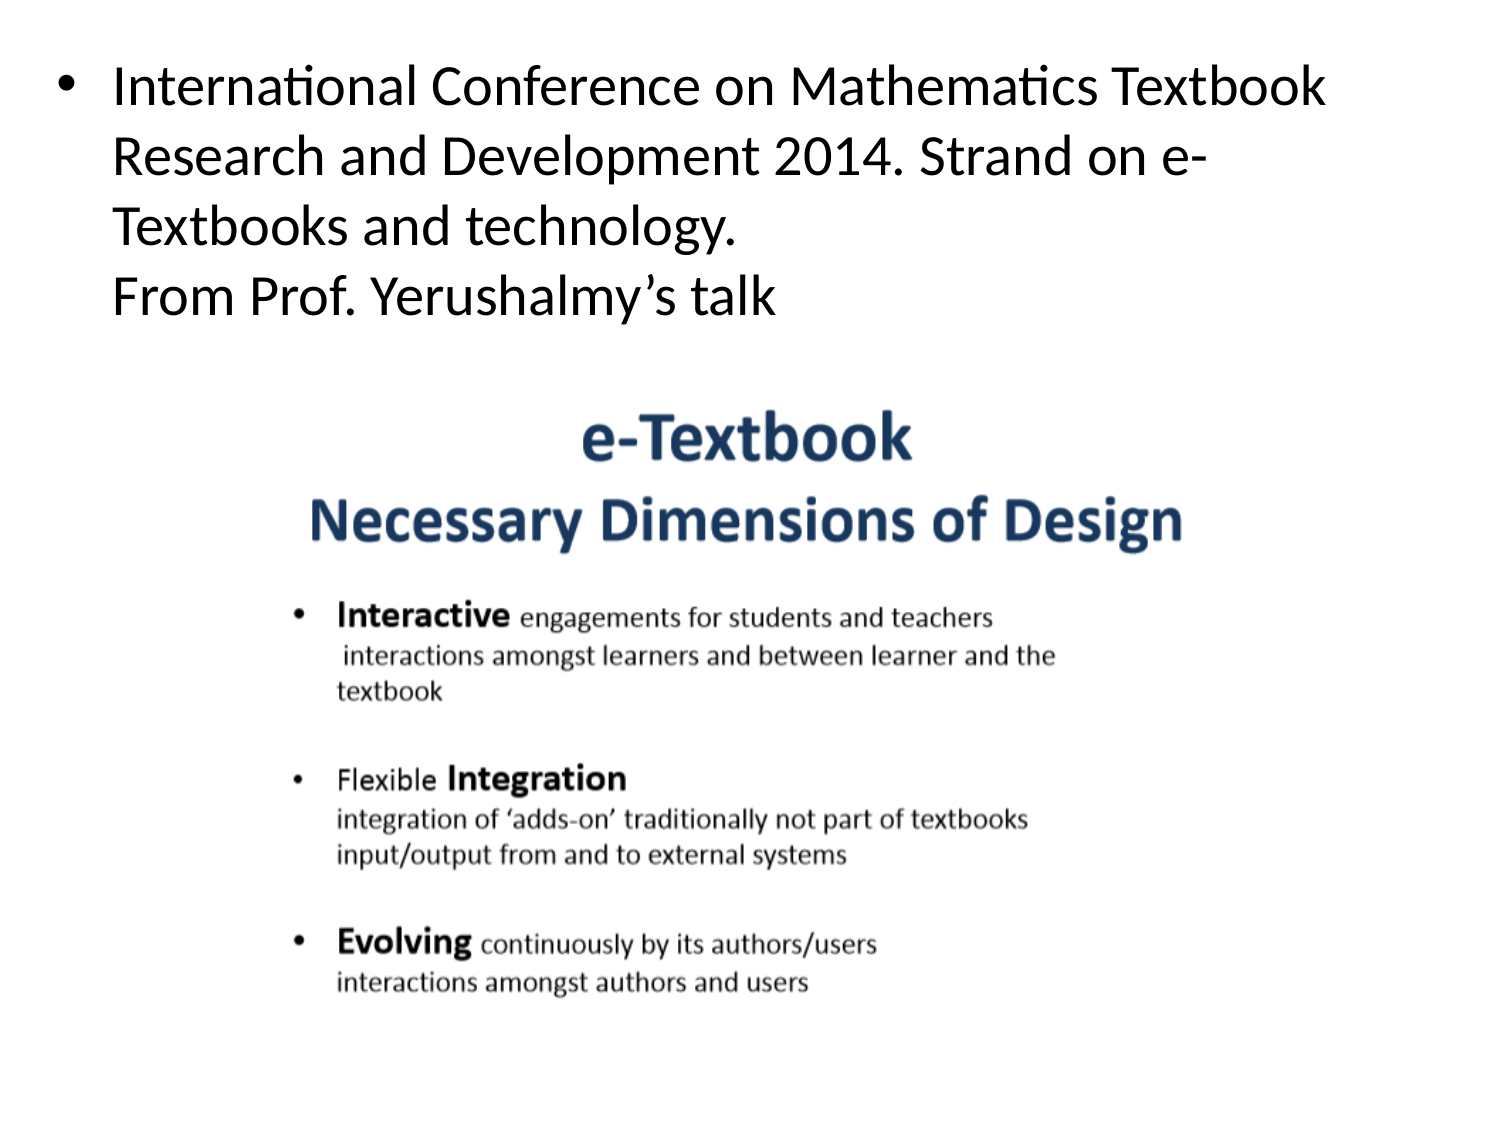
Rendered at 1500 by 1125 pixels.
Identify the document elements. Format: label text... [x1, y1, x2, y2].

picture [277, 376, 1200, 1017]
list International Conference on Mathematics Textbook Research and Development 2014. Strand on e-Textbooks and technology. From Prof. Yerushalmy’s talk [41, 39, 1436, 715]
